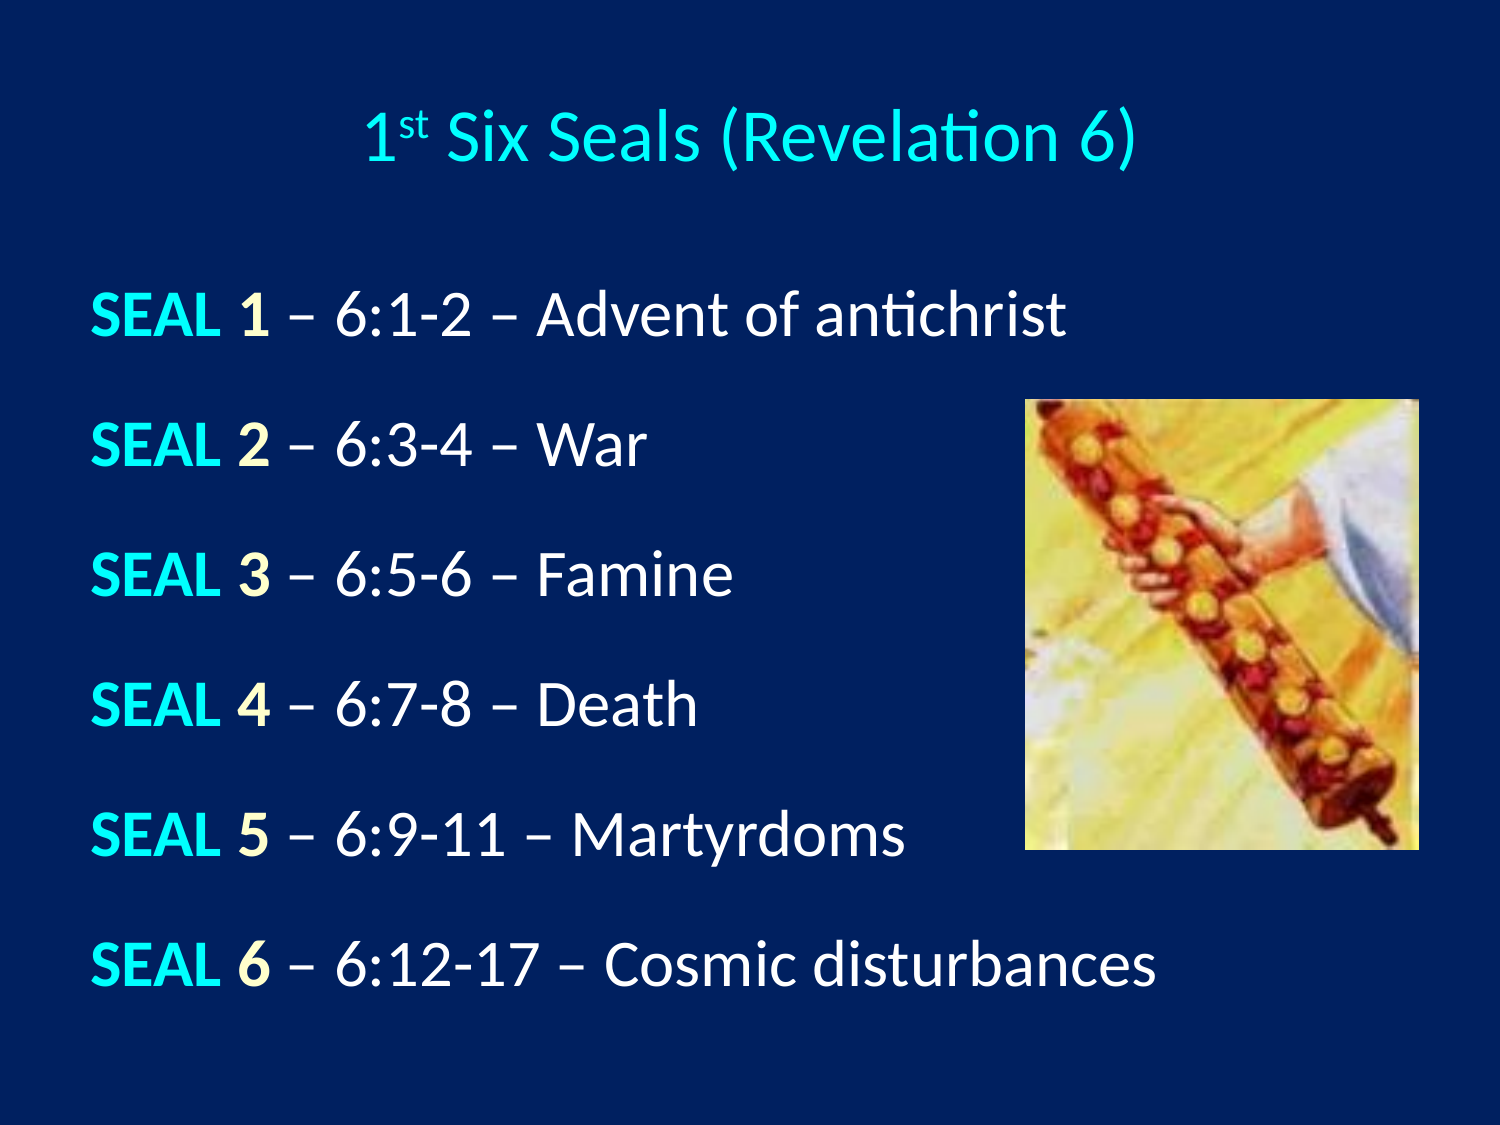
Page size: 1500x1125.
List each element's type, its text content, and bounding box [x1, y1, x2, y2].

picture [1024, 399, 1419, 851]
title 1st Six Seals (Revelation 6) [112, 37, 1388, 225]
list SEAL 1 – 6:1-2 – Advent of antichrist SEAL 2 – 6:3-4 – War SEAL 3 – 6:5-6 – Famine SEAL 4 – 6:7-8 – Death SEAL 5 – 6:9-11 – Martyrdoms SEAL 6 – 6:12-17 – Cosmic disturbances [74, 262, 1294, 1068]
